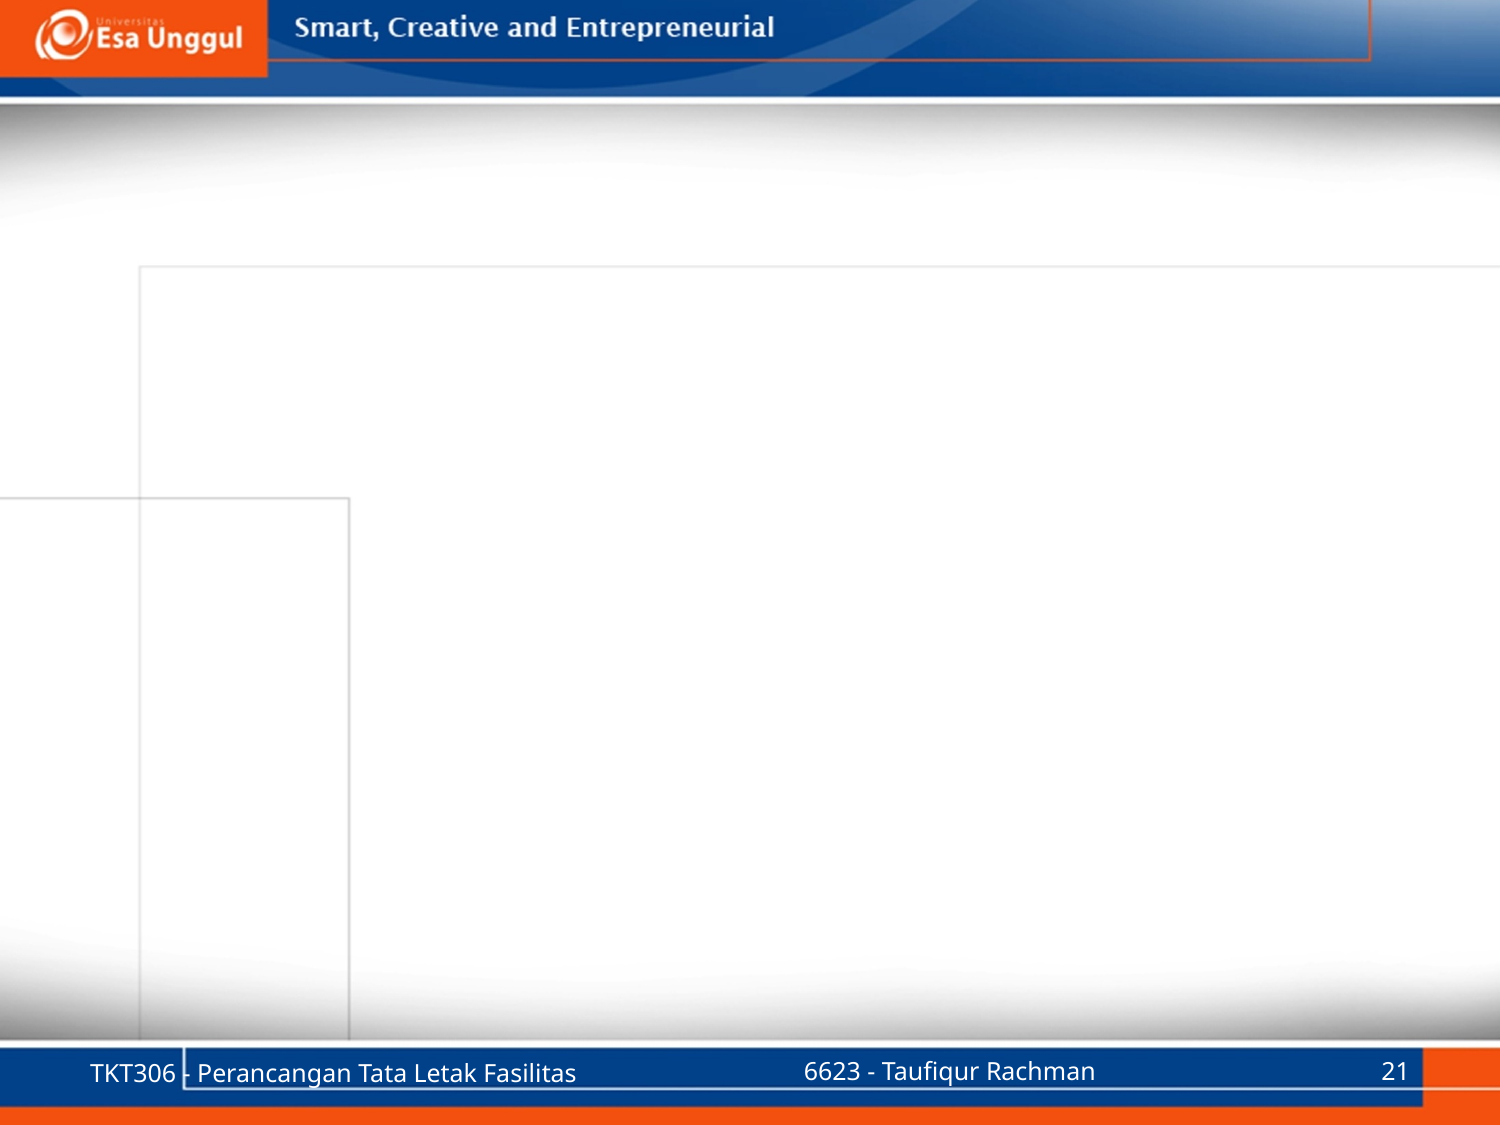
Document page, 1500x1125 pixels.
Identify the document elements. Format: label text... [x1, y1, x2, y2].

slide_number TKT306 - Perancangan Tata Letak Fasilitas [75, 1042, 645, 1103]
footer 6623 - Taufiqur Rachman [712, 1042, 1188, 1103]
picture [0, 0, 1500, 1125]
slide_number 21 [1250, 1042, 1425, 1103]
